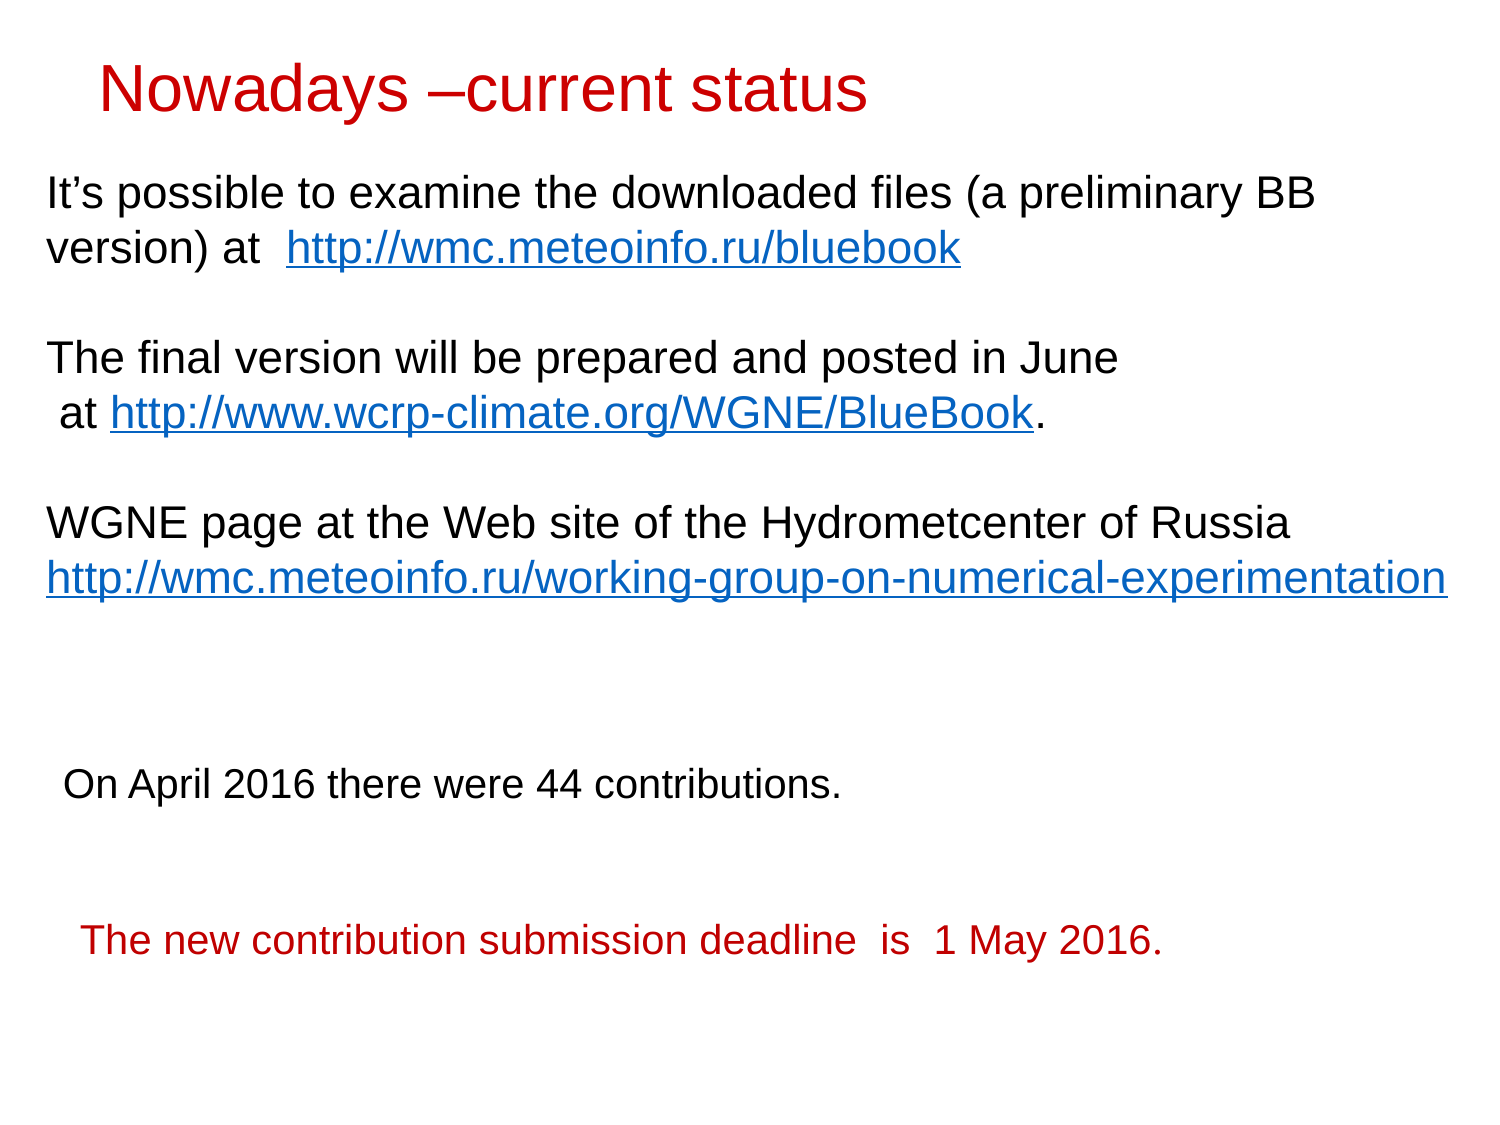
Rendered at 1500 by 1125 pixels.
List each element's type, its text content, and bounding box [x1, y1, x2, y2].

text_box It’s possible to examine the downloaded files (a preliminary BB version) at http://wmc.meteoinfo.ru/bluebook The final version will be prepared and posted in June at http://www.wcrp-climate.org/WGNE/BlueBook. WGNE page at the Web site of the Hydrometcenter of Russia http://wmc.meteoinfo.ru/working-group-on-numerical-experimentation [31, 155, 1481, 655]
title Nowadays –current status [64, 25, 1360, 155]
text_box The new contribution submission deadline is 1 May 2016. [65, 905, 1327, 1070]
text_box On April 2016 there were 44 contributions. [48, 749, 893, 815]
